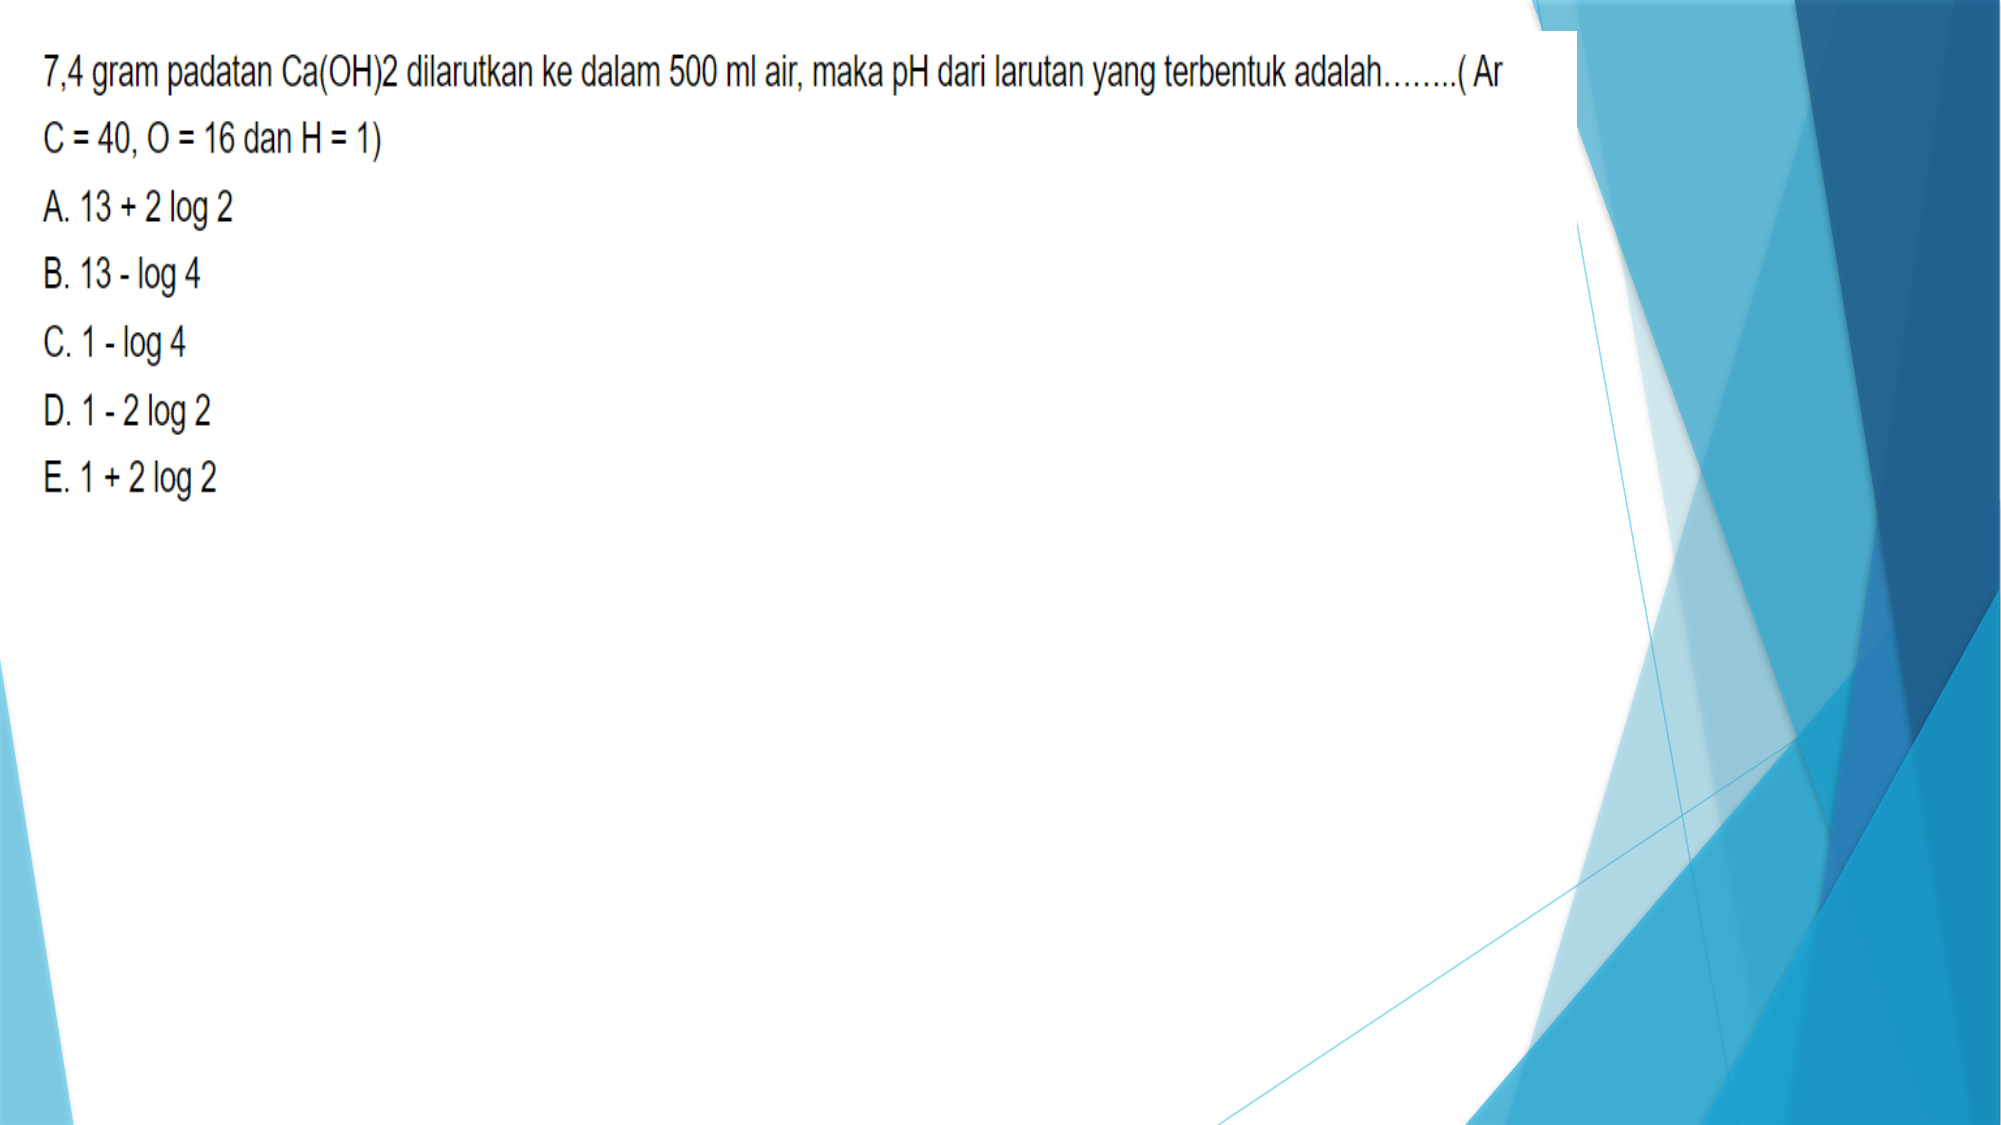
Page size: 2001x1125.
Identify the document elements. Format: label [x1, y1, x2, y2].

list [22, 31, 1578, 549]
